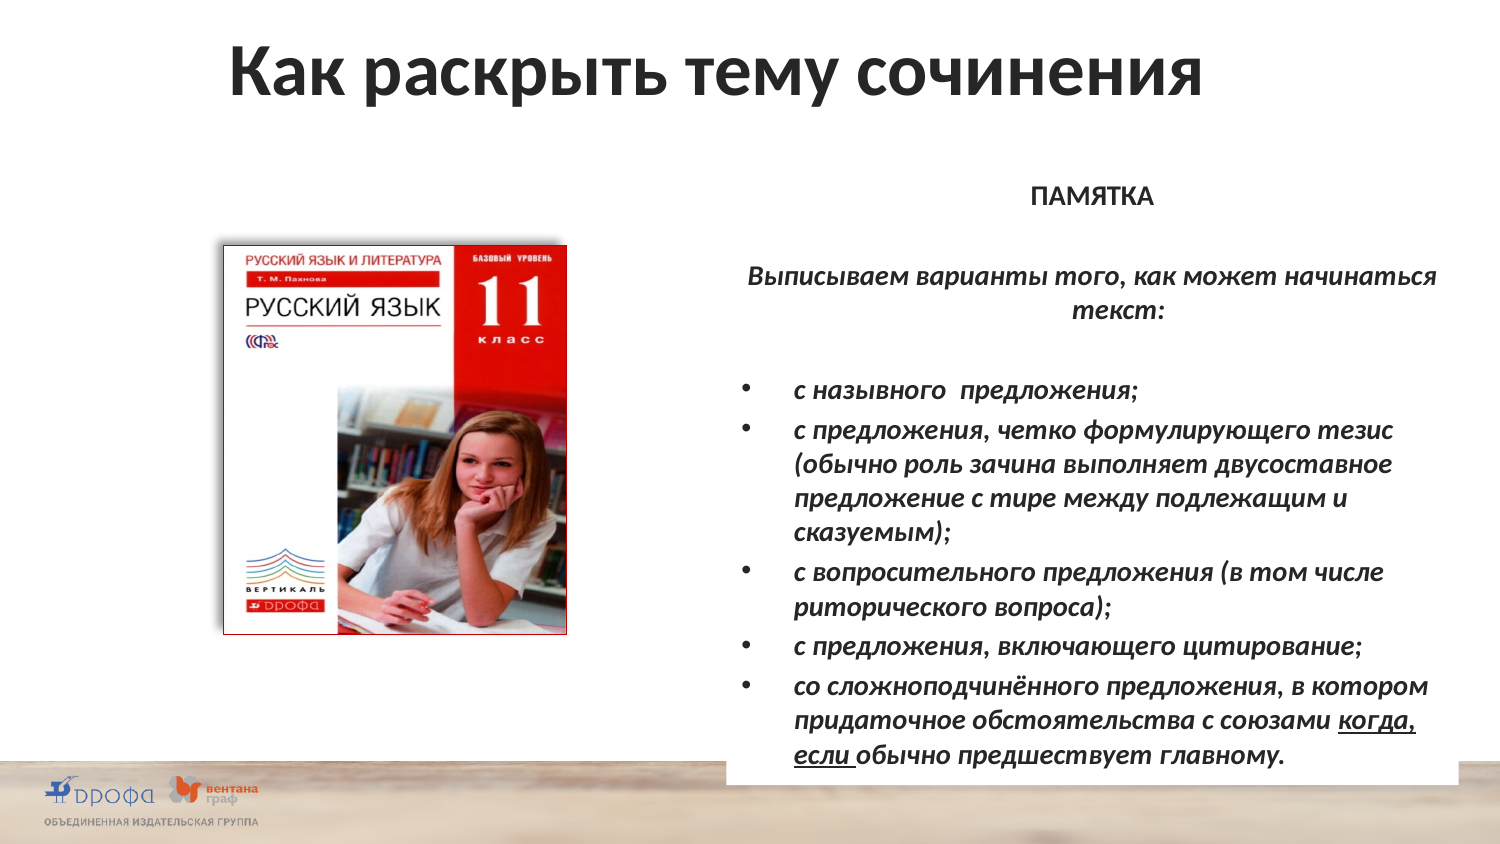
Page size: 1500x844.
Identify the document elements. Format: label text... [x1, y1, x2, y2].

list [222, 245, 567, 635]
title Как раскрыть тему сочинения [147, 27, 1306, 104]
list ПАМЯТКА Выписываем варианты того, как может начинаться текст: с назывного предложения; с предложения, четко формулирующего тезис (обычно роль зачина выполняет двусоставное предложение с тире между подлежащим и сказуемым); с вопросительного предложения (в том числе риторического вопроса); с предложения, включающего цитирование; со сложноподчинённого предложения, в котором придаточное обстоятельства с союзами когда, если обычно предшествует главному. [726, 129, 1459, 786]
picture [0, 761, 1500, 844]
